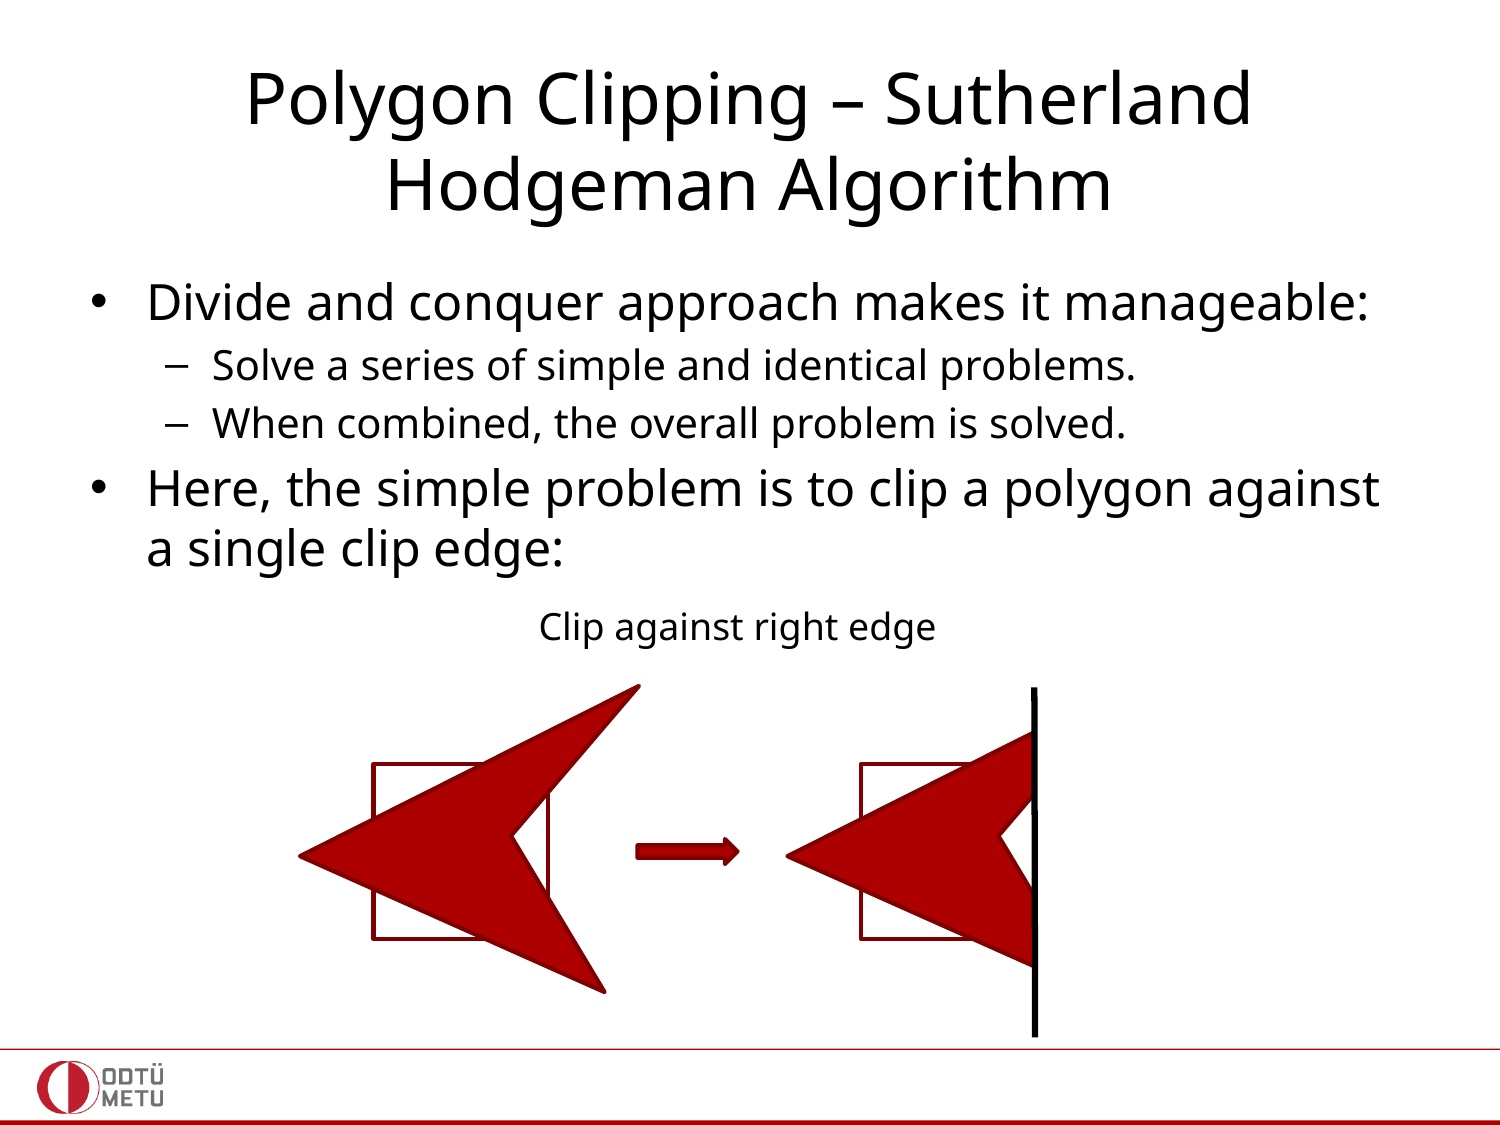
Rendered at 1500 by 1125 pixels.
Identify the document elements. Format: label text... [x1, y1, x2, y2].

picture [37, 1061, 163, 1114]
text_box Clip against right edge [523, 595, 952, 655]
title Polygon Clipping – Sutherland Hodgeman Algorithm [75, 45, 1425, 233]
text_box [299, 676, 1277, 1038]
list Divide and conquer approach makes it manageable: Solve a series of simple and identical problems. When combined, the overall problem is solved. Here, the simple problem is to clip a polygon against a single clip edge: [75, 262, 1425, 1005]
